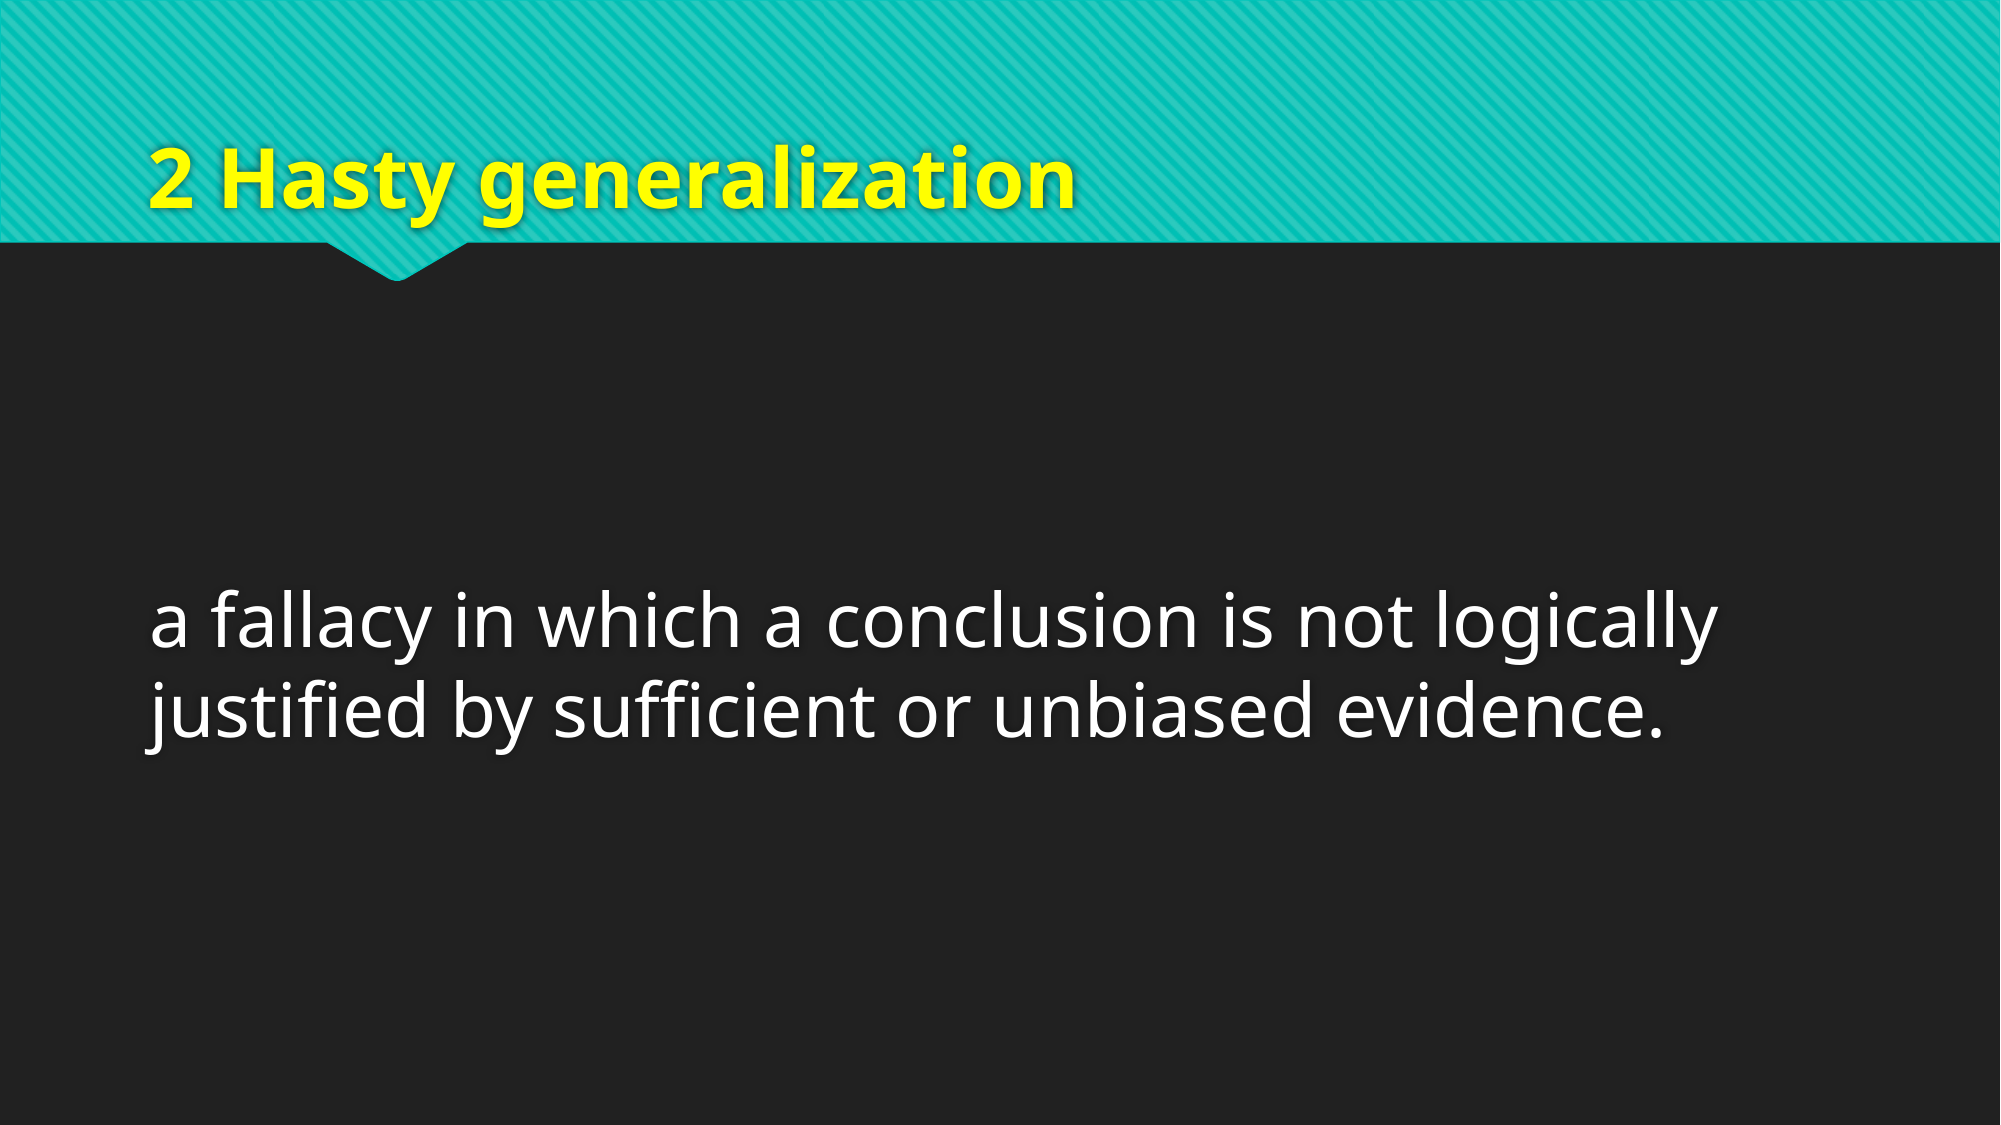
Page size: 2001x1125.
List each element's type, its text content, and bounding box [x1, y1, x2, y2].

title 2 Hasty generalization [132, 73, 1868, 233]
list a fallacy in which a conclusion is not logically justified by sufficient or unbiased evidence. [134, 364, 1866, 962]
